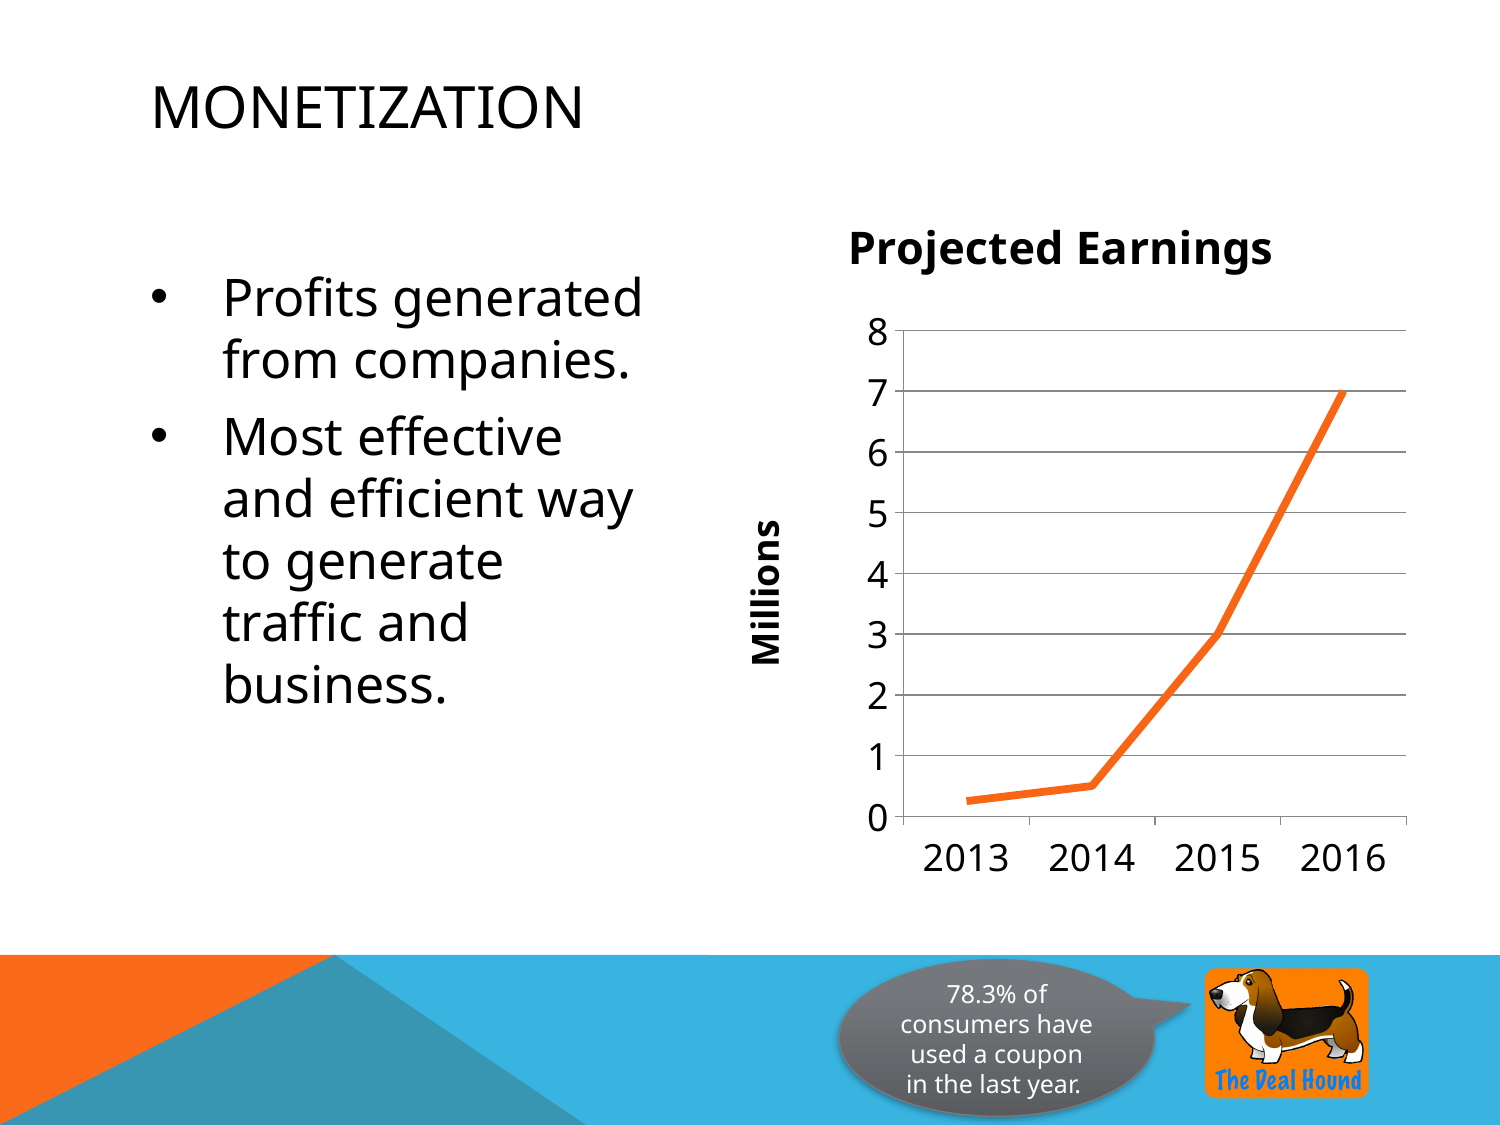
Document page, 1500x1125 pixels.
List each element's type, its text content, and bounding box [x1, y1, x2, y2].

picture [1204, 968, 1369, 1099]
text_box 78.3% of consumers have used a coupon in the last year. [838, 959, 1192, 1118]
list Profits generated from companies. Most effective and efficient way to generate traffic and business. [135, 179, 660, 789]
chart [700, 179, 1422, 898]
title Monetization [135, 60, 1369, 150]
